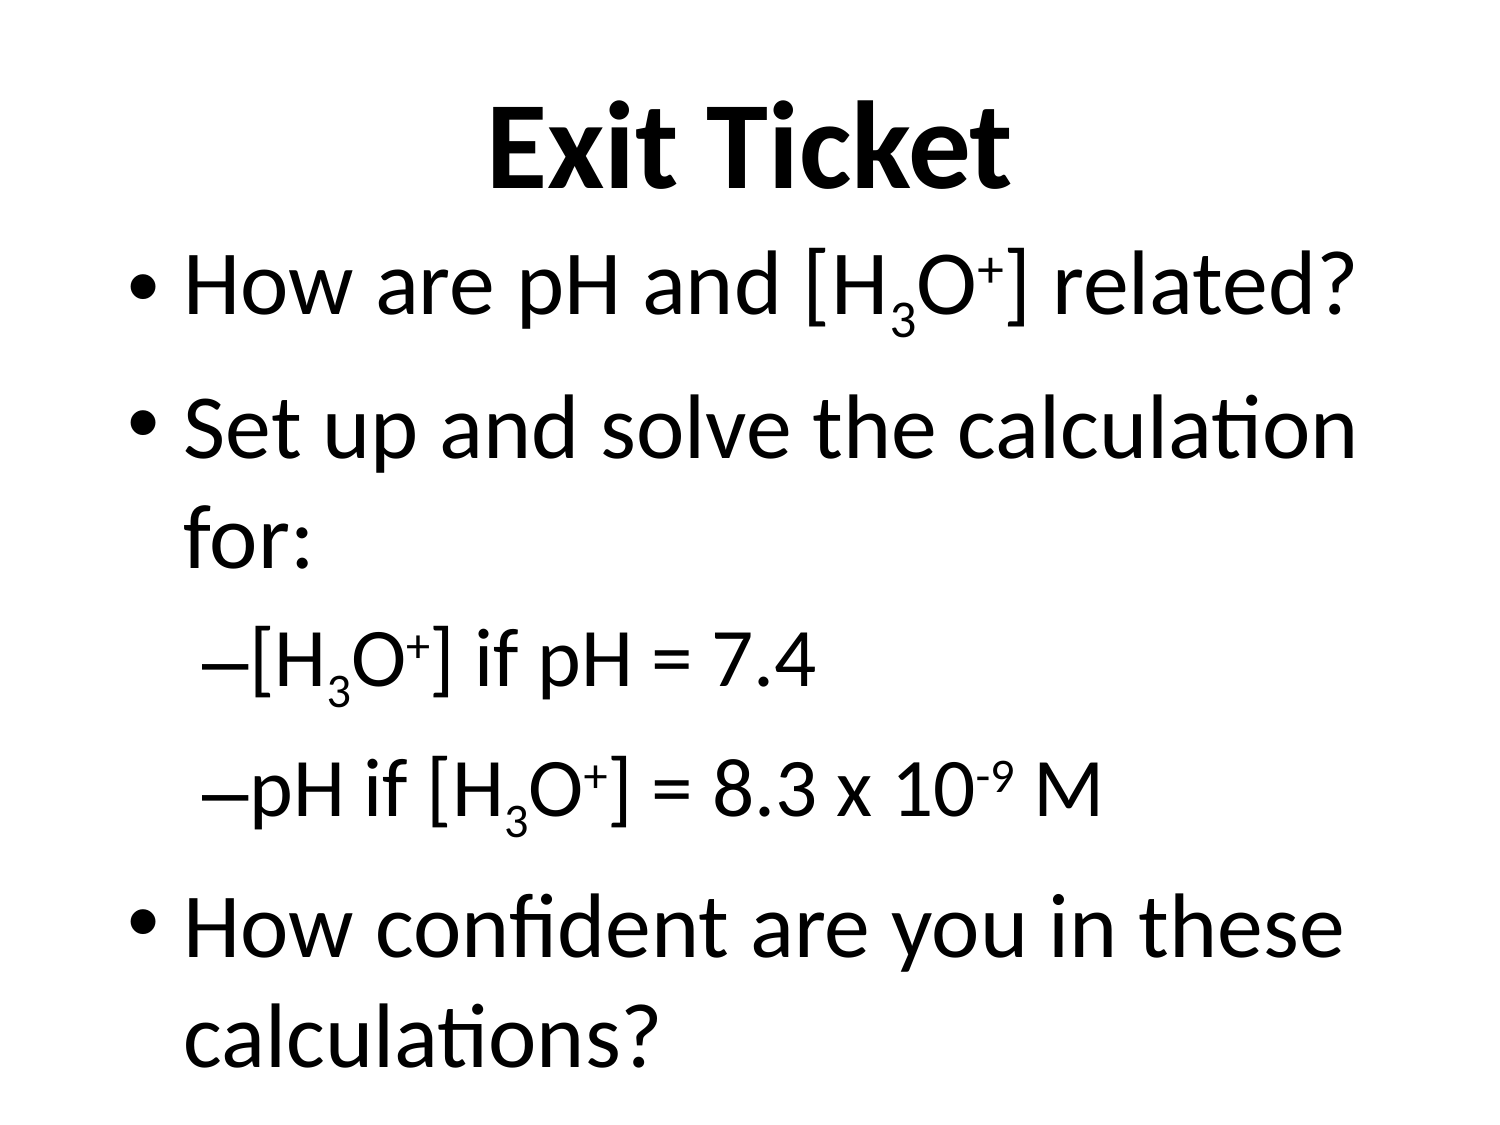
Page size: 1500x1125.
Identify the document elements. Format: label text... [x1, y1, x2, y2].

list How are pH and [H3O+] related? Set up and solve the calculation for: [H3O+] if pH = 7.4 pH if [H3O+] = 8.3 x 10-9 M How confident are you in these calculations? [112, 215, 1388, 1103]
title Exit Ticket [75, 45, 1425, 233]
